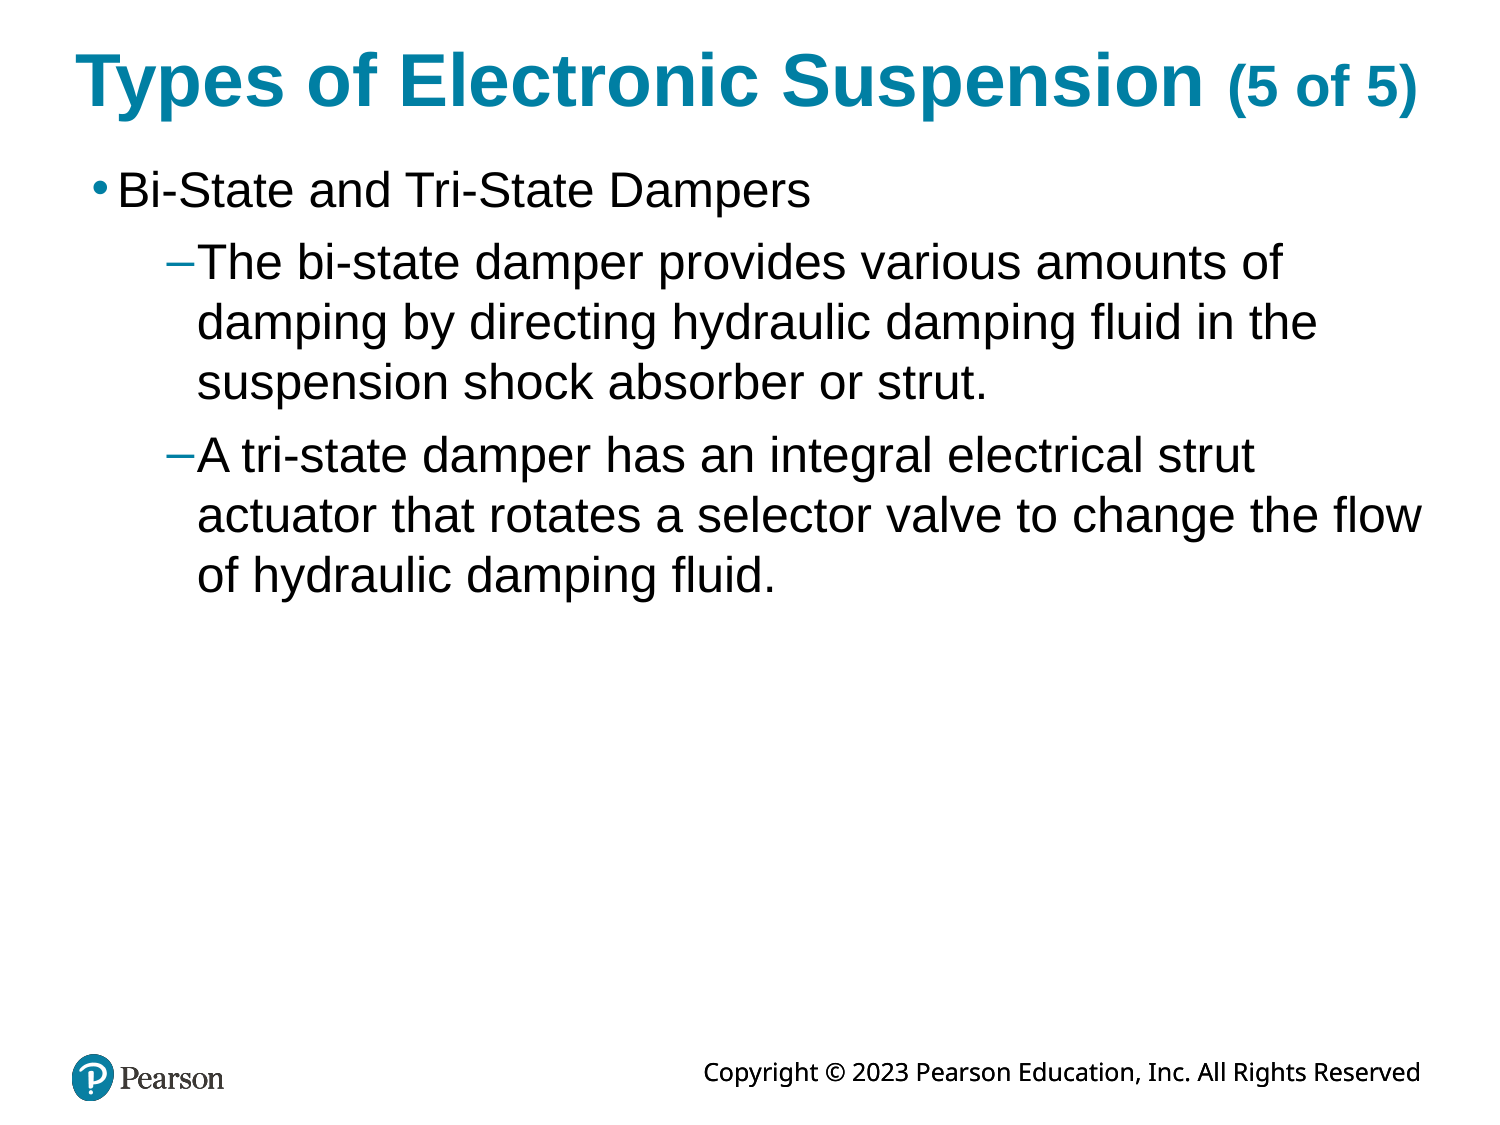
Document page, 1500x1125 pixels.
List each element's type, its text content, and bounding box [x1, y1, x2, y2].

list Bi-State and Tri-State Dampers The bi-state damper provides various amounts of damping by directing hydraulic damping fluid in the suspension shock absorber or strut. A tri-state damper has an integral electrical strut actuator that rotates a selector valve to change the flow of hydraulic damping fluid. [75, 149, 1425, 803]
picture [80, 1063, 106, 1088]
title Types of Electronic Suspension (5 of 5) [75, 23, 1425, 149]
picture [98, 1054, 224, 1101]
picture [72, 1088, 83, 1101]
picture [72, 1054, 87, 1070]
